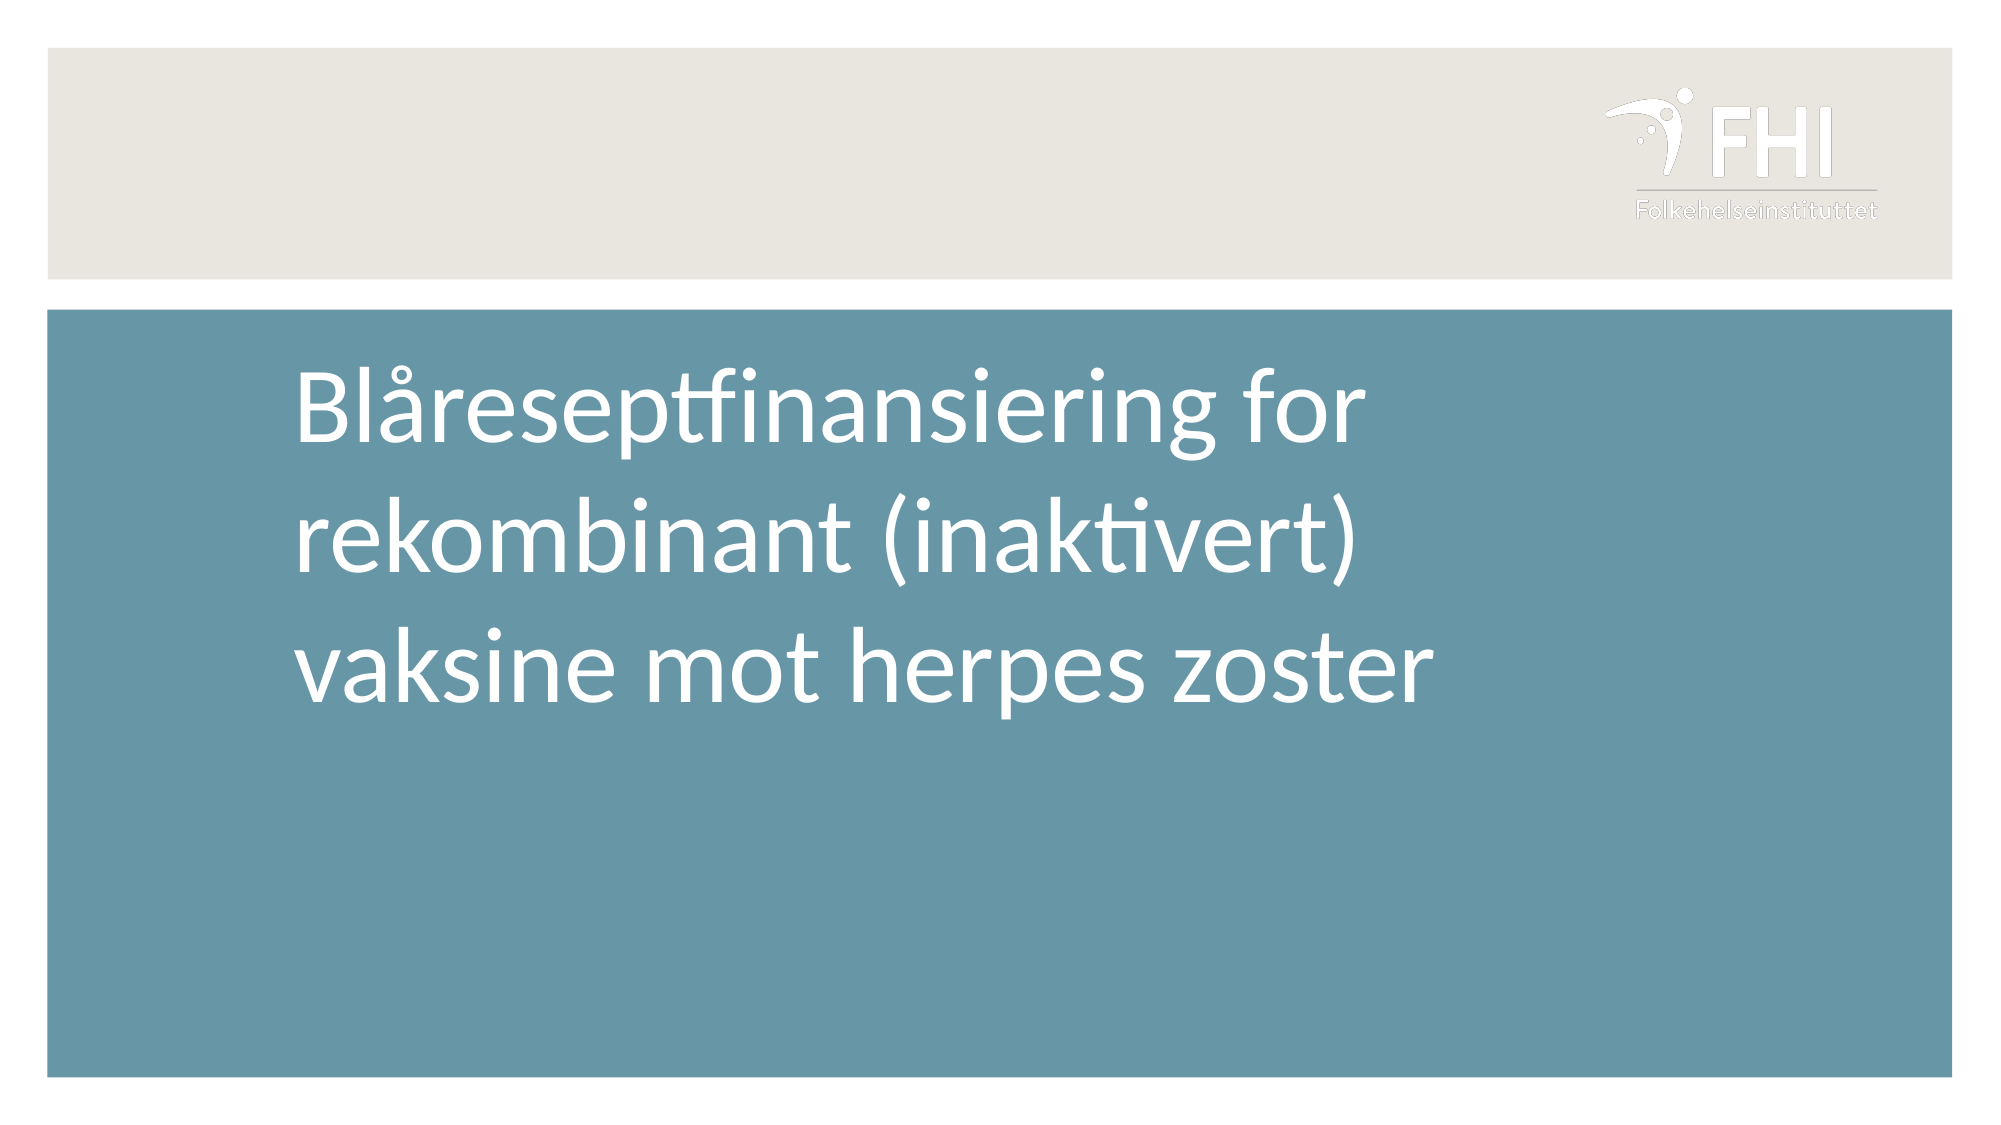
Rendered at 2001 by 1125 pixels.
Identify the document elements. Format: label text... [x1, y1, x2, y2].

list Blåreseptfinansiering for rekombinant (inaktivert) vaksine mot herpes zoster [293, 330, 1574, 725]
picture [1593, 0, 2000, 222]
